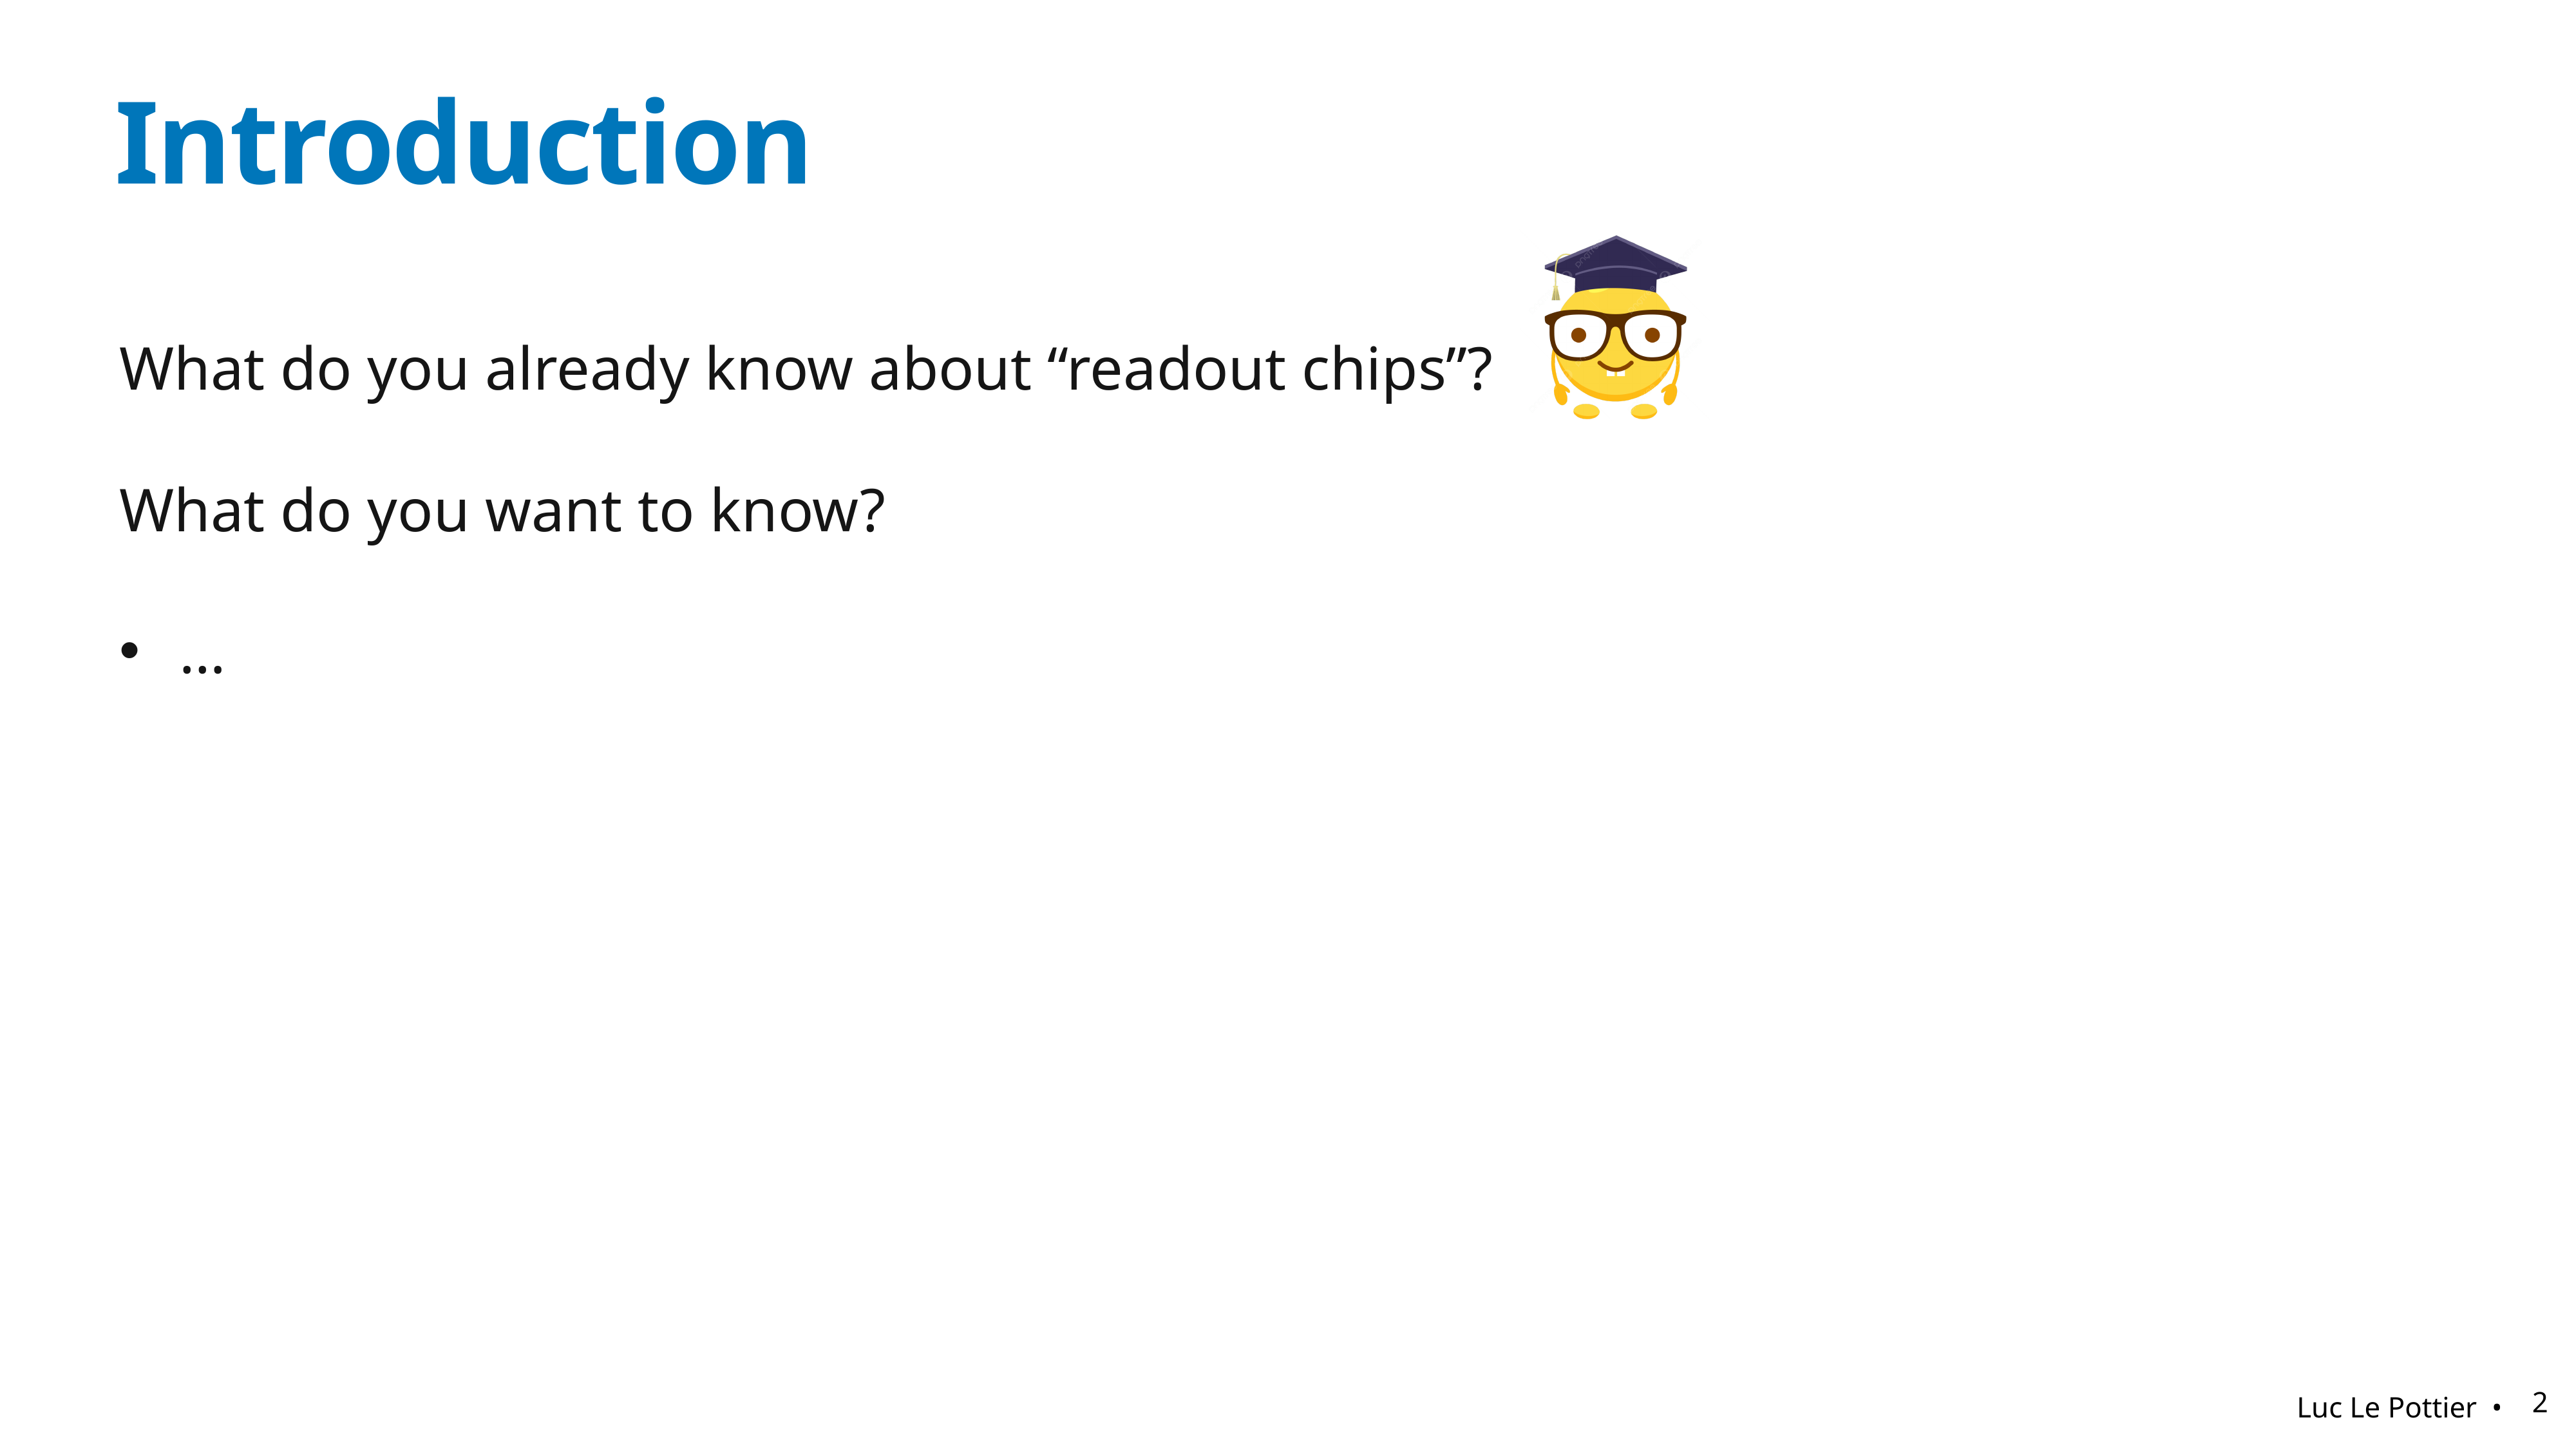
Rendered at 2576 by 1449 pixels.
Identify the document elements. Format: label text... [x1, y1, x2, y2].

picture [1517, 227, 1714, 425]
title Introduction [109, 91, 1518, 311]
slide_number 2 [2518, 1384, 2562, 1429]
text_box What do you already know about “readout chips”? What do you want to know? … [109, 326, 2360, 690]
